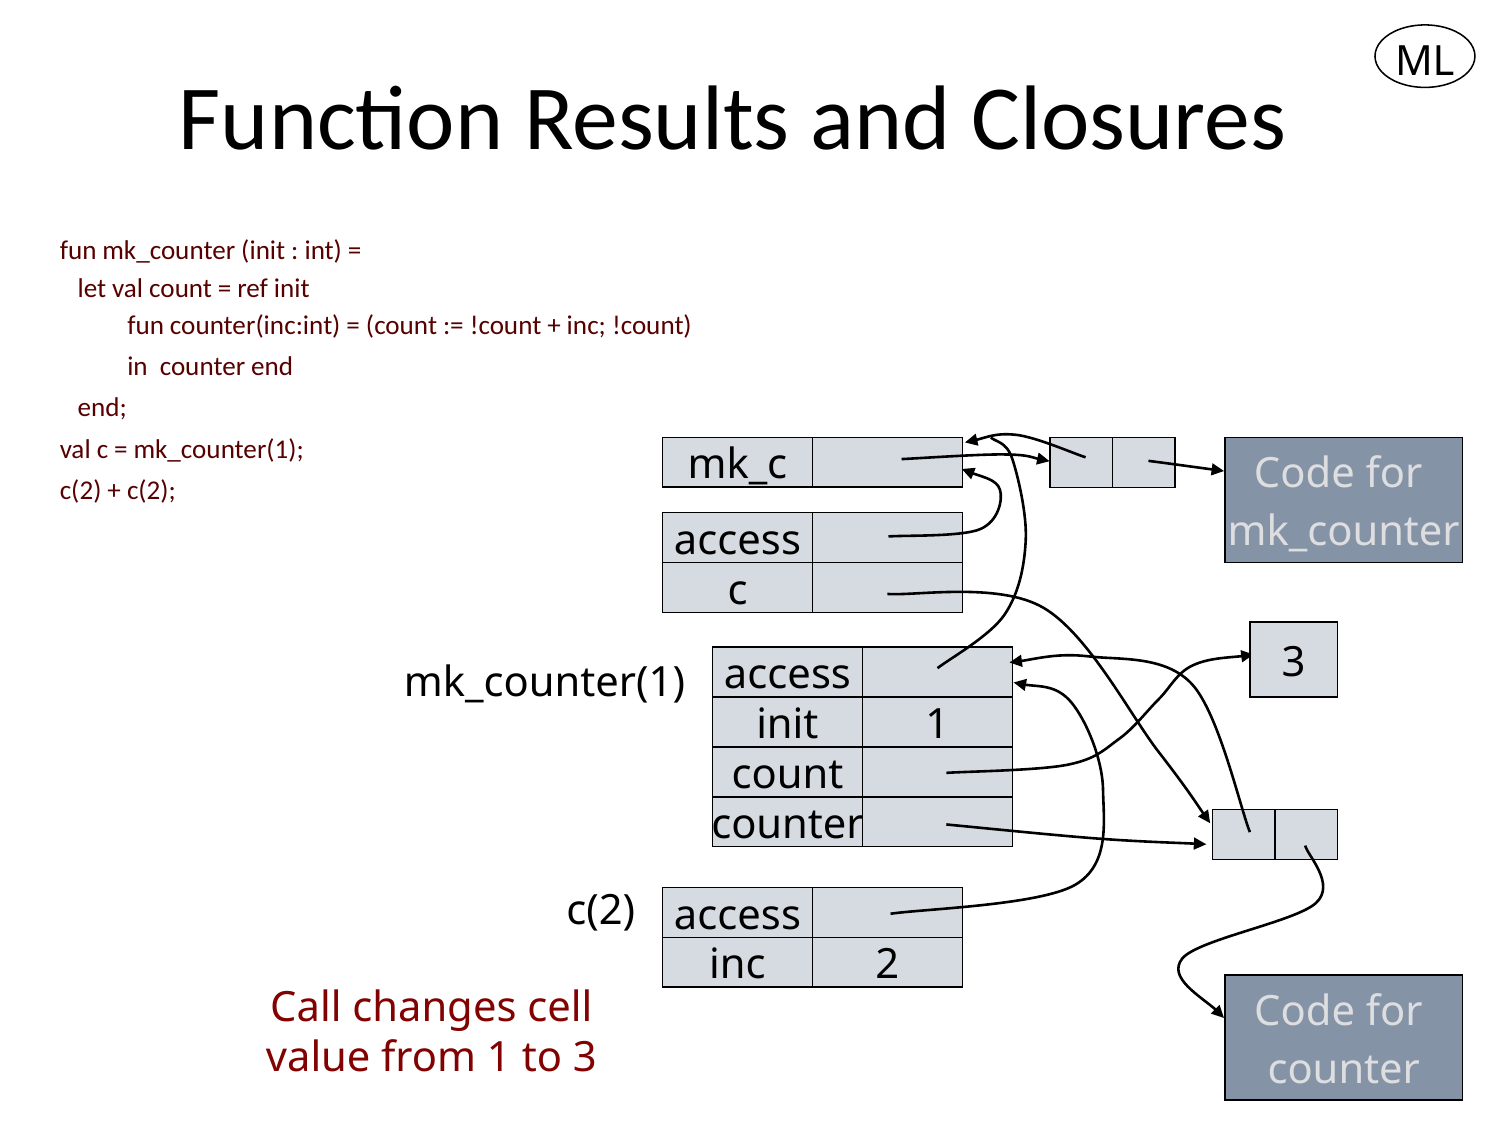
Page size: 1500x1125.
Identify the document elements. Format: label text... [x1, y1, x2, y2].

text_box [374, 437, 1338, 622]
list fun mk_counter (init : int) = let val count = ref init fun counter(inc:int) = (count := !count + inc; !count) in counter end end; val c = mk_counter(1); c(2) + c(2); [0, 224, 1413, 513]
text_box ML [1374, 24, 1475, 88]
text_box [237, 622, 1338, 1088]
text_box Code for counter [1224, 975, 1463, 1100]
text_box Code for mk_counter [1338, 437, 1463, 563]
title Function Results and Closures [66, 37, 1400, 188]
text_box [662, 432, 1225, 488]
